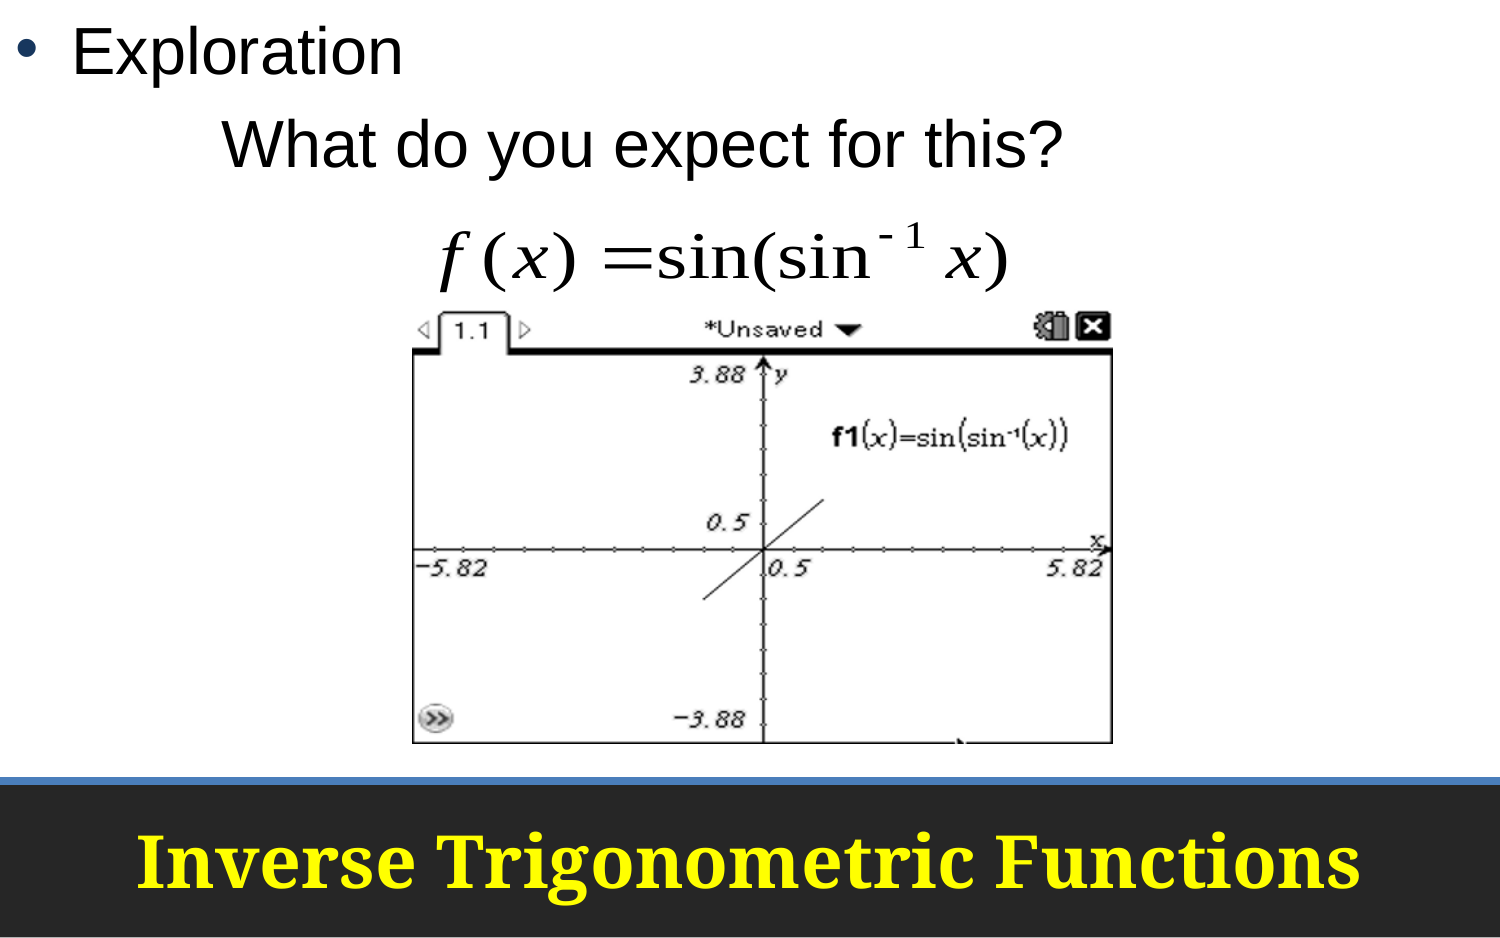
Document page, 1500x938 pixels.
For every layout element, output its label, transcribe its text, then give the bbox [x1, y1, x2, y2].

title Inverse Trigonometric Functions [37, 781, 1463, 938]
list Exploration What do you expect for this? [0, 0, 1500, 633]
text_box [412, 205, 1022, 305]
picture [412, 305, 1113, 744]
